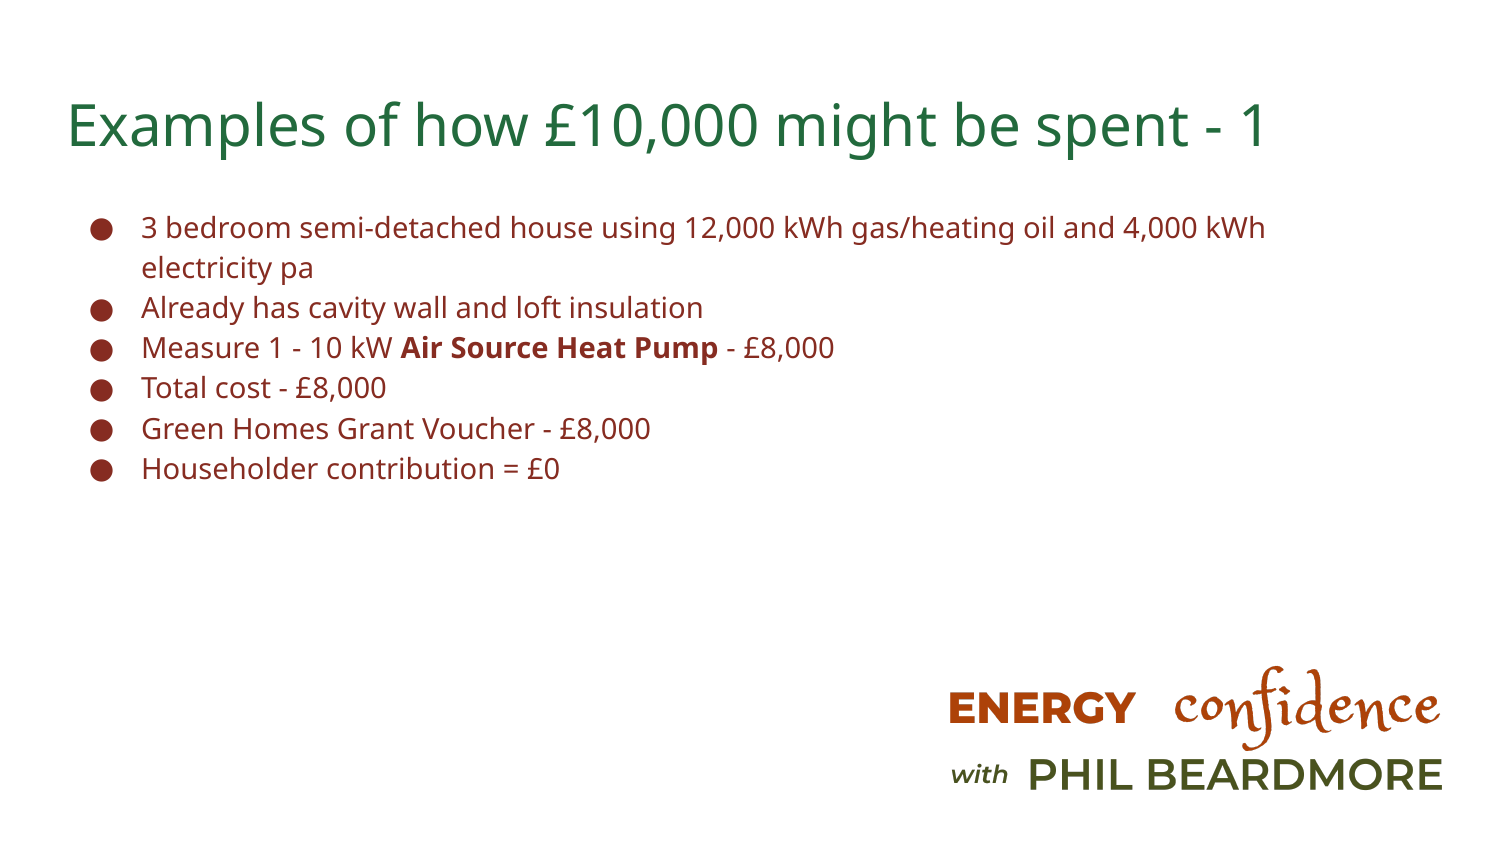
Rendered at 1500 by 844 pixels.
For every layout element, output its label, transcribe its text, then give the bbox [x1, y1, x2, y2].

picture [931, 626, 1471, 830]
title Examples of how £10,000 might be spent - 1 [51, 72, 1500, 167]
text_box https://www.flickr.com/photos/julianb/ [877, 737, 1370, 844]
list 3 bedroom semi-detached house using 12,000 kWh gas/heating oil and 4,000 kWh electricity pa Already has cavity wall and loft insulation Measure 1 - 10 kW Air Source Heat Pump - £8,000 Total cost - £8,000 Green Homes Grant Voucher - £8,000 Householder contribution = £0 [51, 189, 1354, 750]
